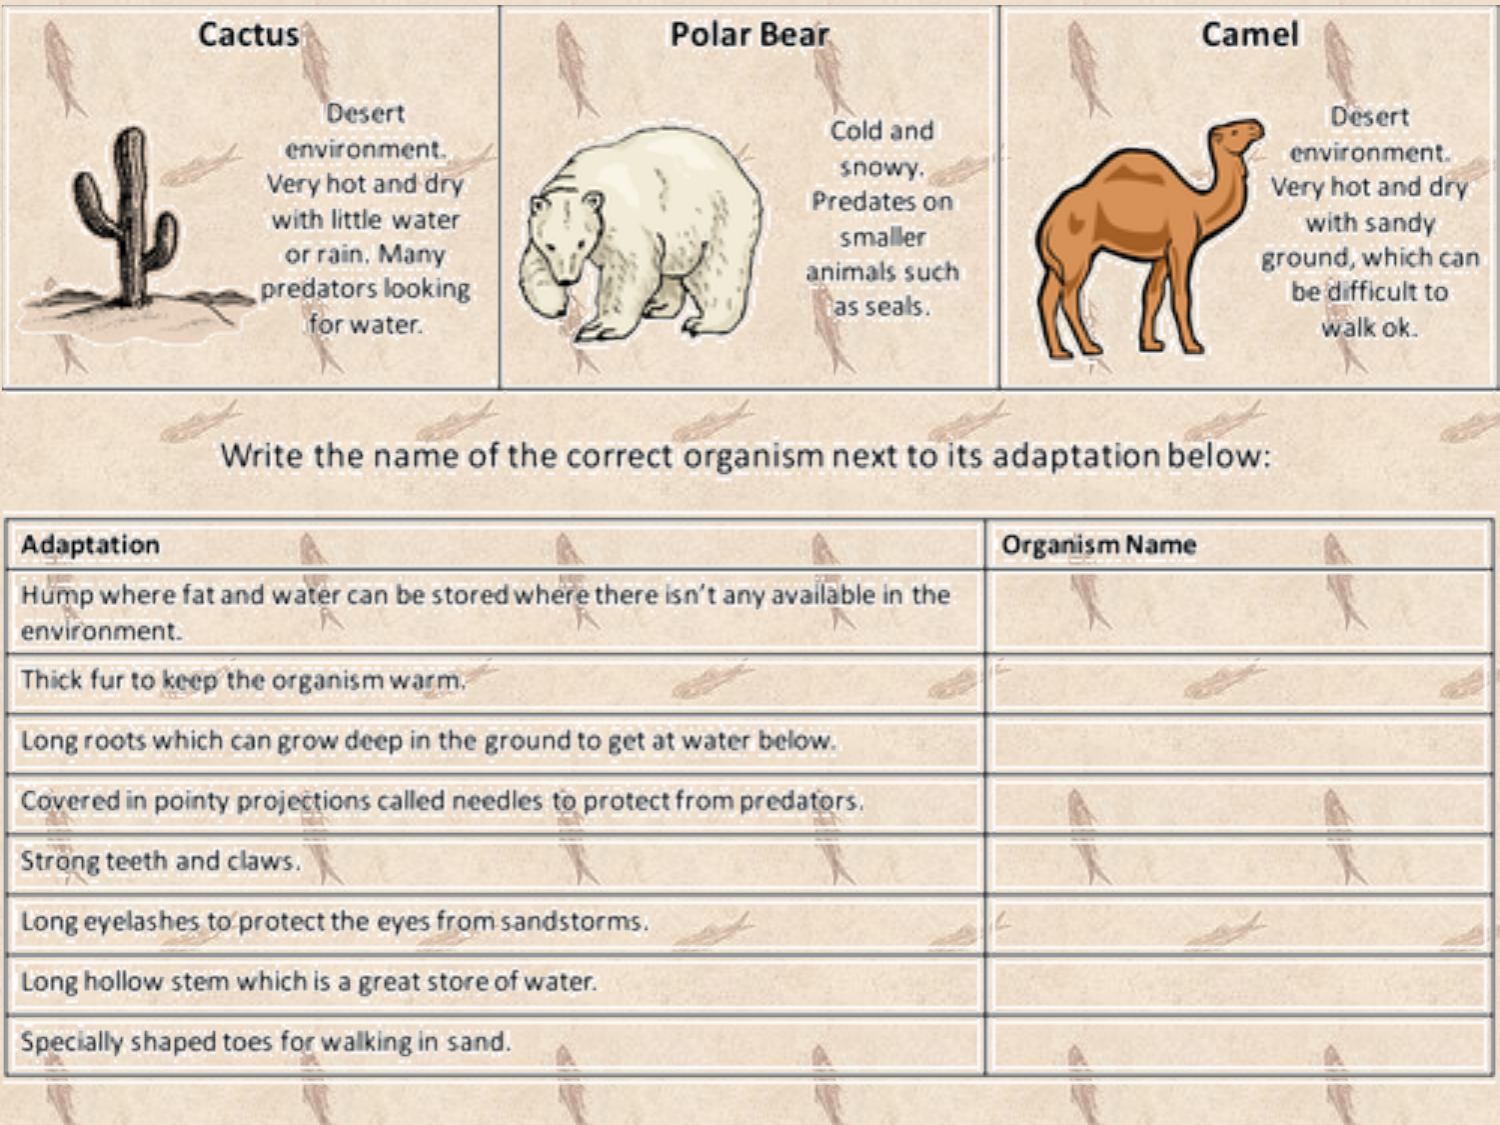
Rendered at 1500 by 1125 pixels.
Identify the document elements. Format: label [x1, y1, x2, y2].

list [1, 5, 1500, 1101]
